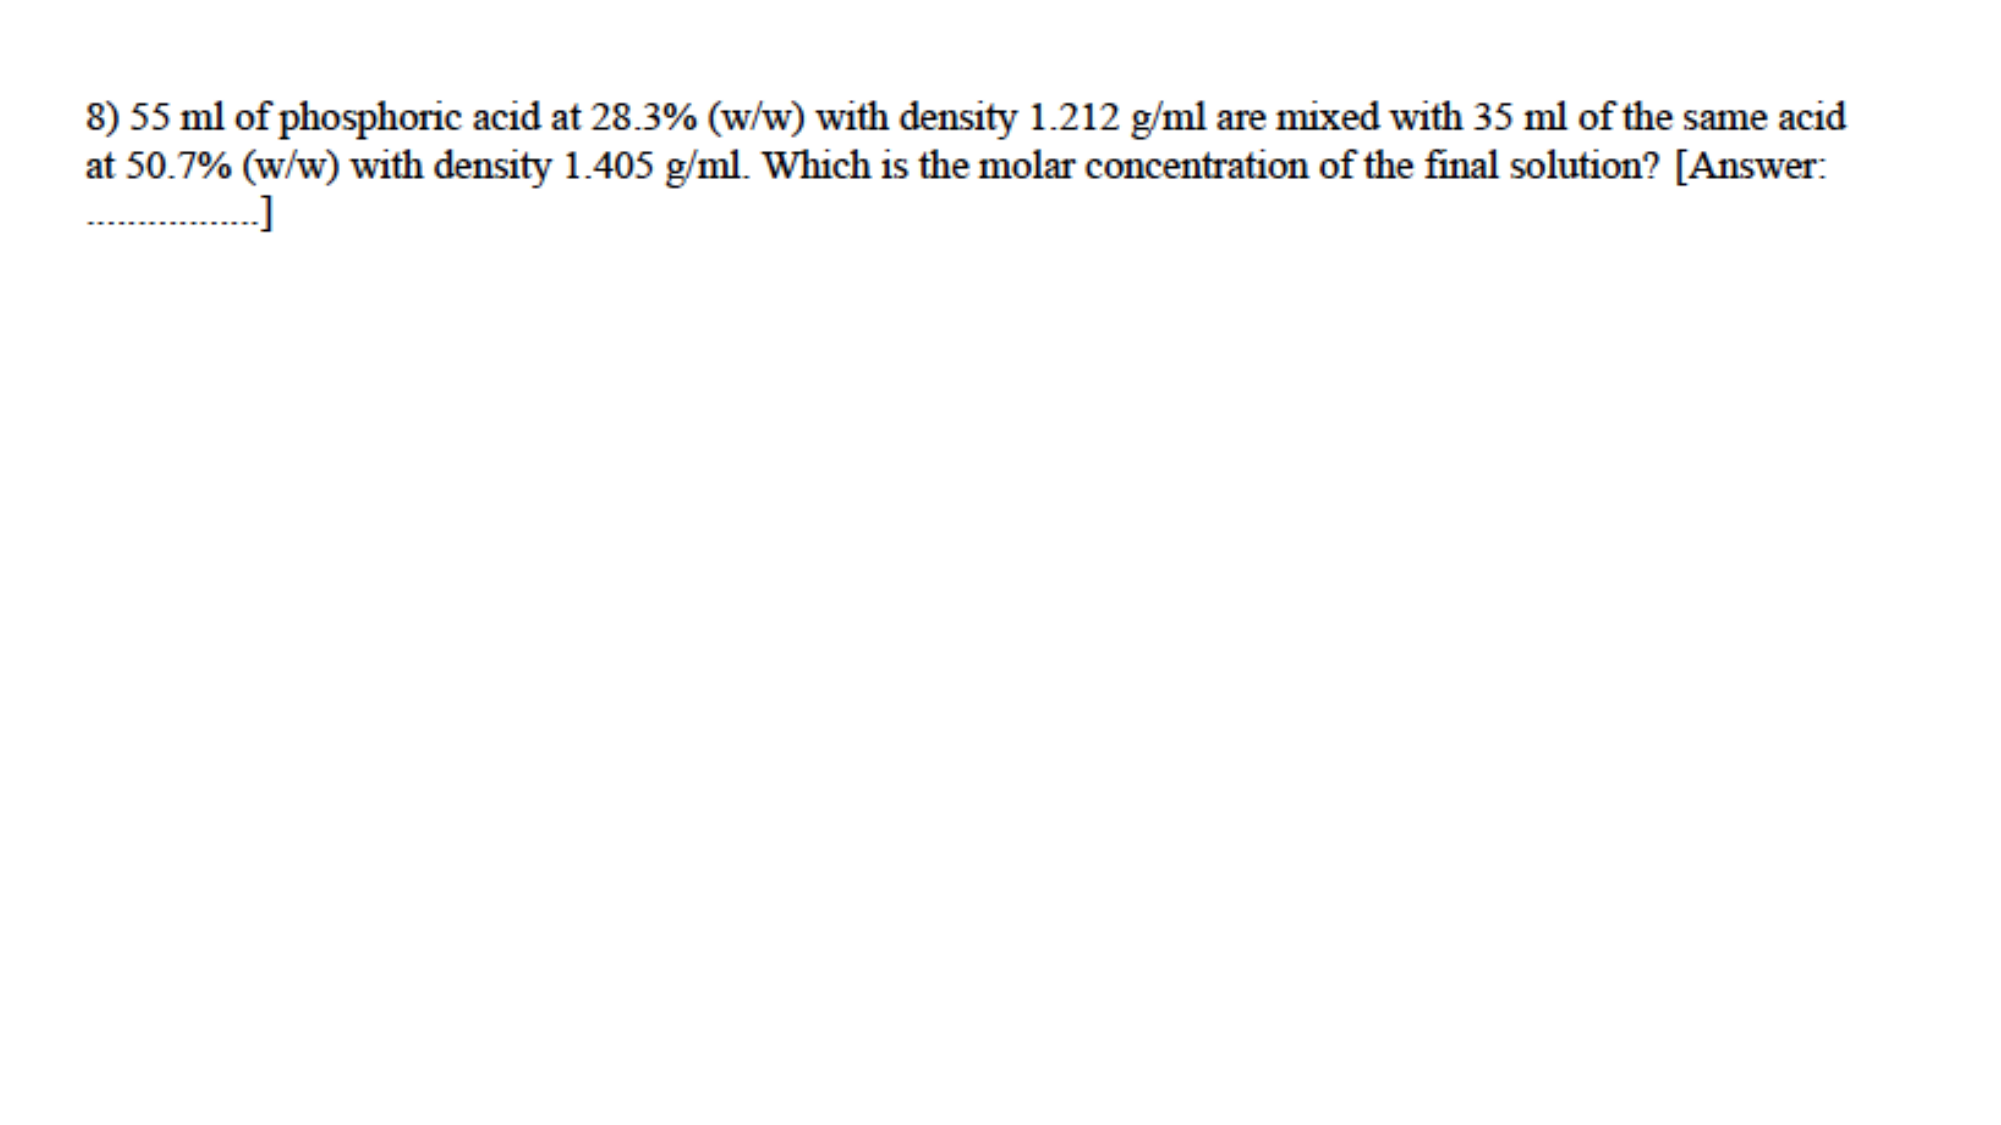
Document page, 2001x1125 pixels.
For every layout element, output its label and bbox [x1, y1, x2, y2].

picture [34, 48, 1888, 264]
